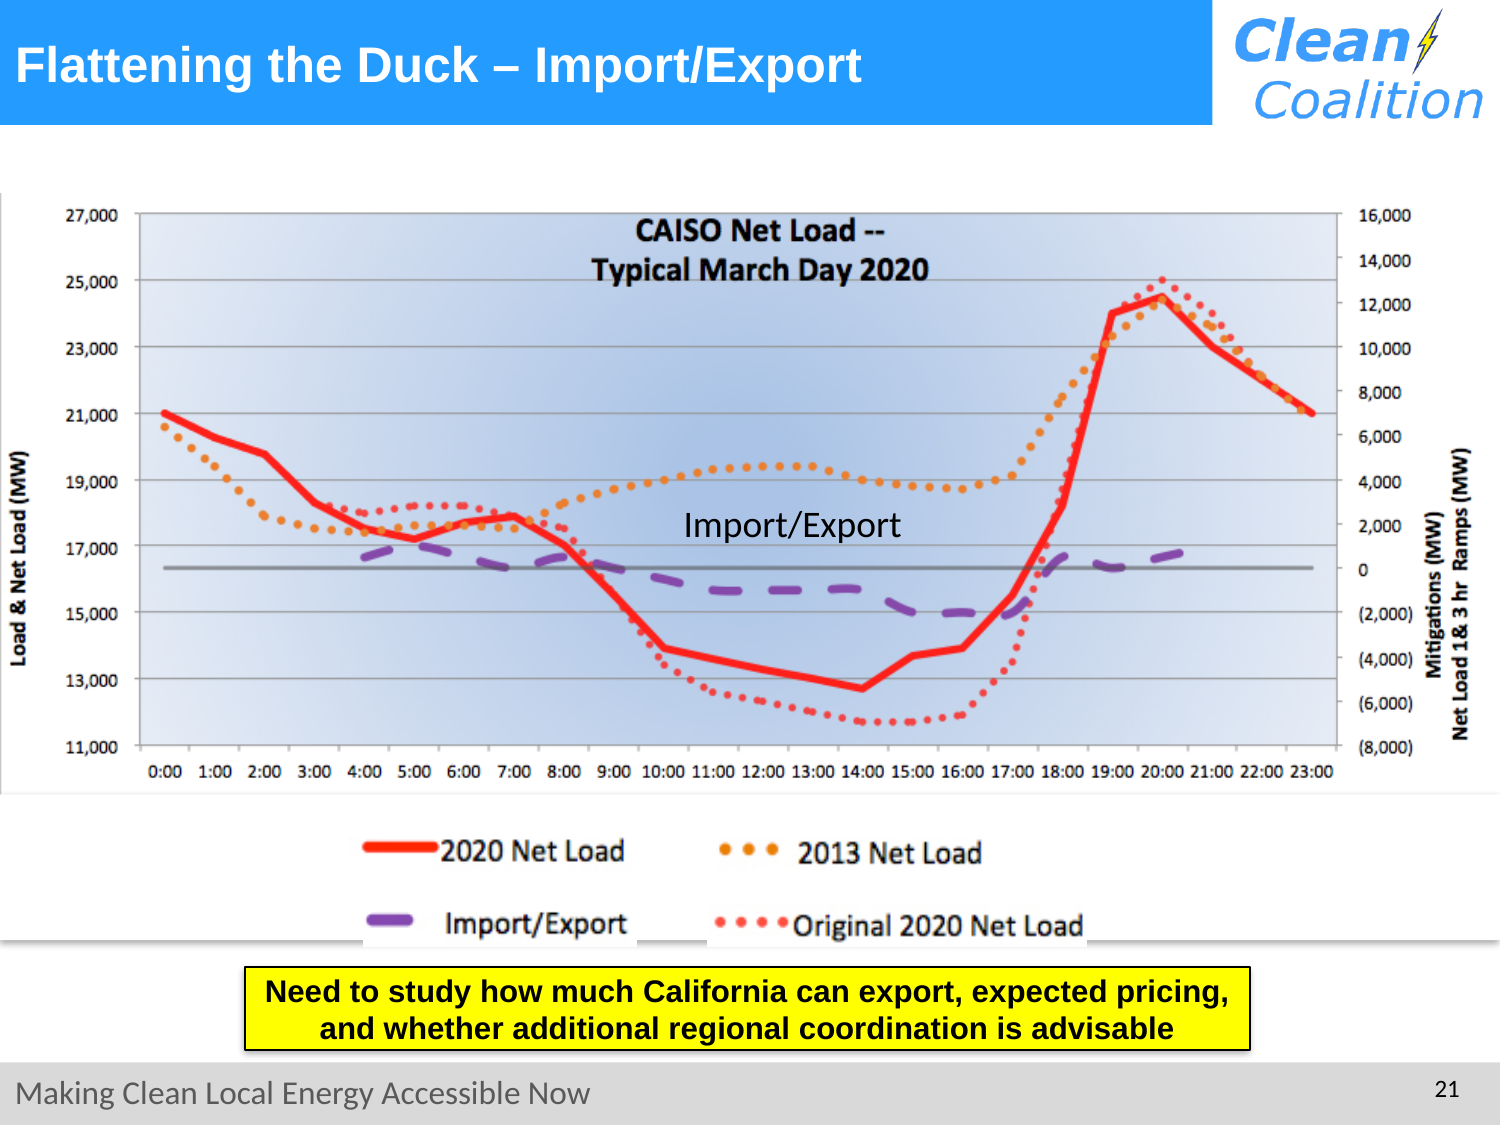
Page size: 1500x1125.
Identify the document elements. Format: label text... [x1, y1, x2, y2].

title Flattening the Duck – Import/Export [0, 0, 1200, 125]
text_box Need to study how much California can export, expected pricing, and whether additional regional coordination is advisable [244, 970, 1251, 1051]
picture [0, 193, 1500, 962]
